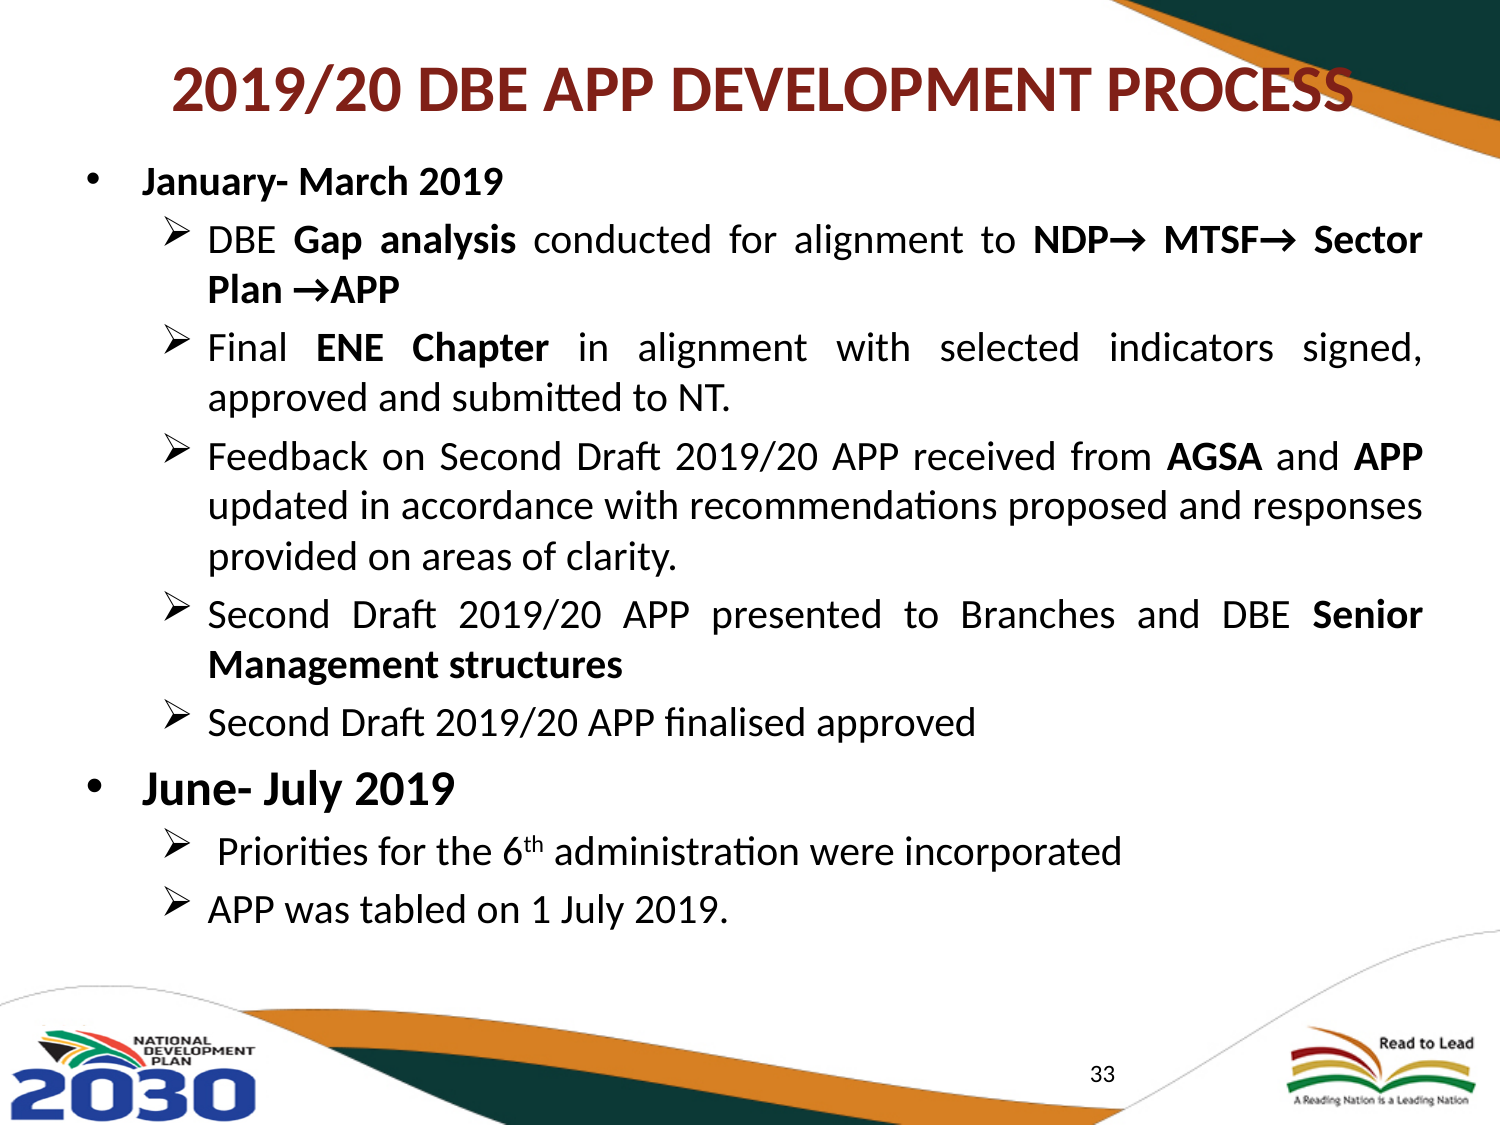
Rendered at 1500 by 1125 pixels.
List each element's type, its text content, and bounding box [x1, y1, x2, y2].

list January- March 2019 DBE Gap analysis conducted for alignment to NDP→ MTSF→ Sector Plan →APP Final ENE Chapter in alignment with selected indicators signed, approved and submitted to NT. Feedback on Second Draft 2019/20 APP received from AGSA and APP updated in accordance with recommendations proposed and responses provided on areas of clarity. Second Draft 2019/20 APP presented to Branches and DBE Senior Management structures Second Draft 2019/20 APP finalised approved June- July 2019 Priorities for the 6th administration were incorporated APP was tabled on 1 July 2019. [61, 145, 1439, 1009]
picture [0, 0, 1500, 1125]
title 2019/20 DBE APP DEVELOPMENT PROCESS [88, 25, 1439, 144]
slide_number 33 [1074, 1042, 1425, 1103]
